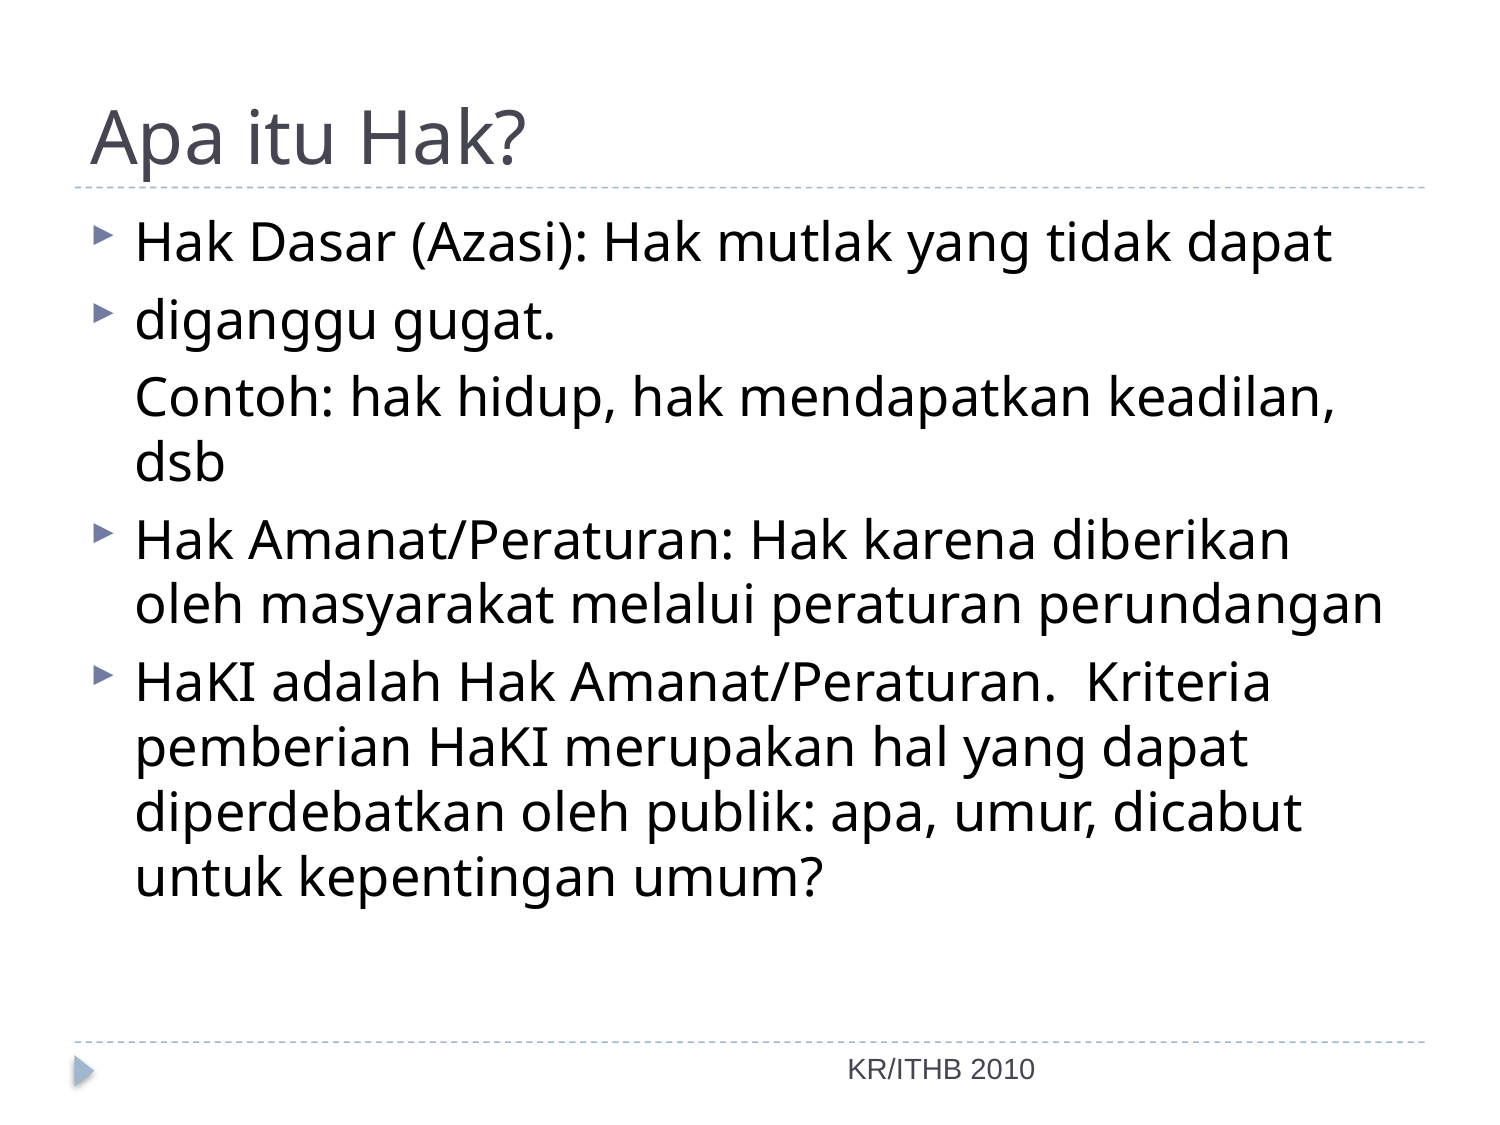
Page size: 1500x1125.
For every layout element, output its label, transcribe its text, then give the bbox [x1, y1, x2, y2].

title Apa itu Hak? [74, 24, 1426, 188]
list Hak Dasar (Azasi): Hak mutlak yang tidak dapat diganggu gugat. Contoh: hak hidup, hak mendapatkan keadilan, dsb Hak Amanat/Peraturan: Hak karena diberikan oleh masyarakat melalui peraturan perundangan HaKI adalah Hak Amanat/Peraturan. Kriteria pemberian HaKI merupakan hal yang dapat diperdebatkan oleh publik: apa, umur, dicabut untuk kepentingan umum? [74, 199, 1426, 1011]
footer KR/ITHB 2010 [475, 1042, 1051, 1103]
